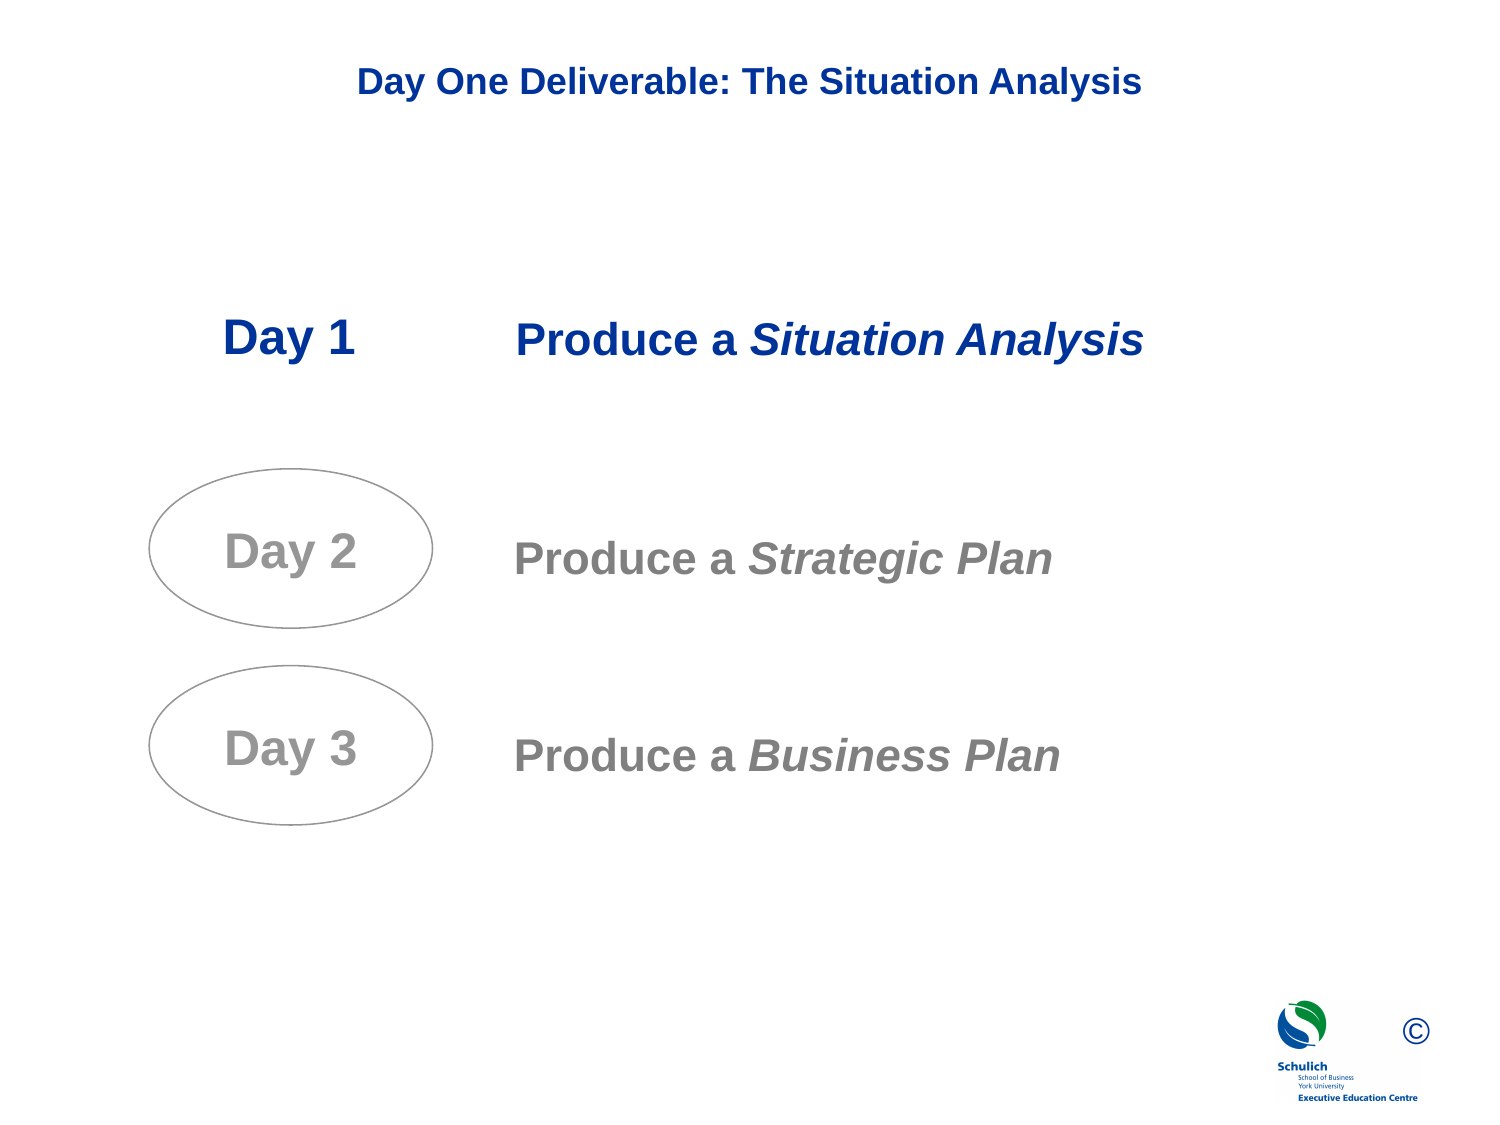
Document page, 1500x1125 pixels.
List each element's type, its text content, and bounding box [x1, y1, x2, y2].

picture [1275, 999, 1419, 1103]
text_box Day 2 [149, 468, 433, 629]
title Day One Deliverable: The Situation Analysis [187, 37, 1313, 122]
picture [1411, 1025, 1419, 1037]
picture [1404, 1020, 1419, 1043]
text_box Produce a Business Plan [499, 717, 1316, 788]
text_box Produce a Situation Analysis [500, 302, 1161, 373]
text_box Produce a Strategic Plan [499, 521, 1069, 591]
text_box Day 3 [149, 665, 433, 826]
text_box Day 1 [147, 255, 431, 415]
